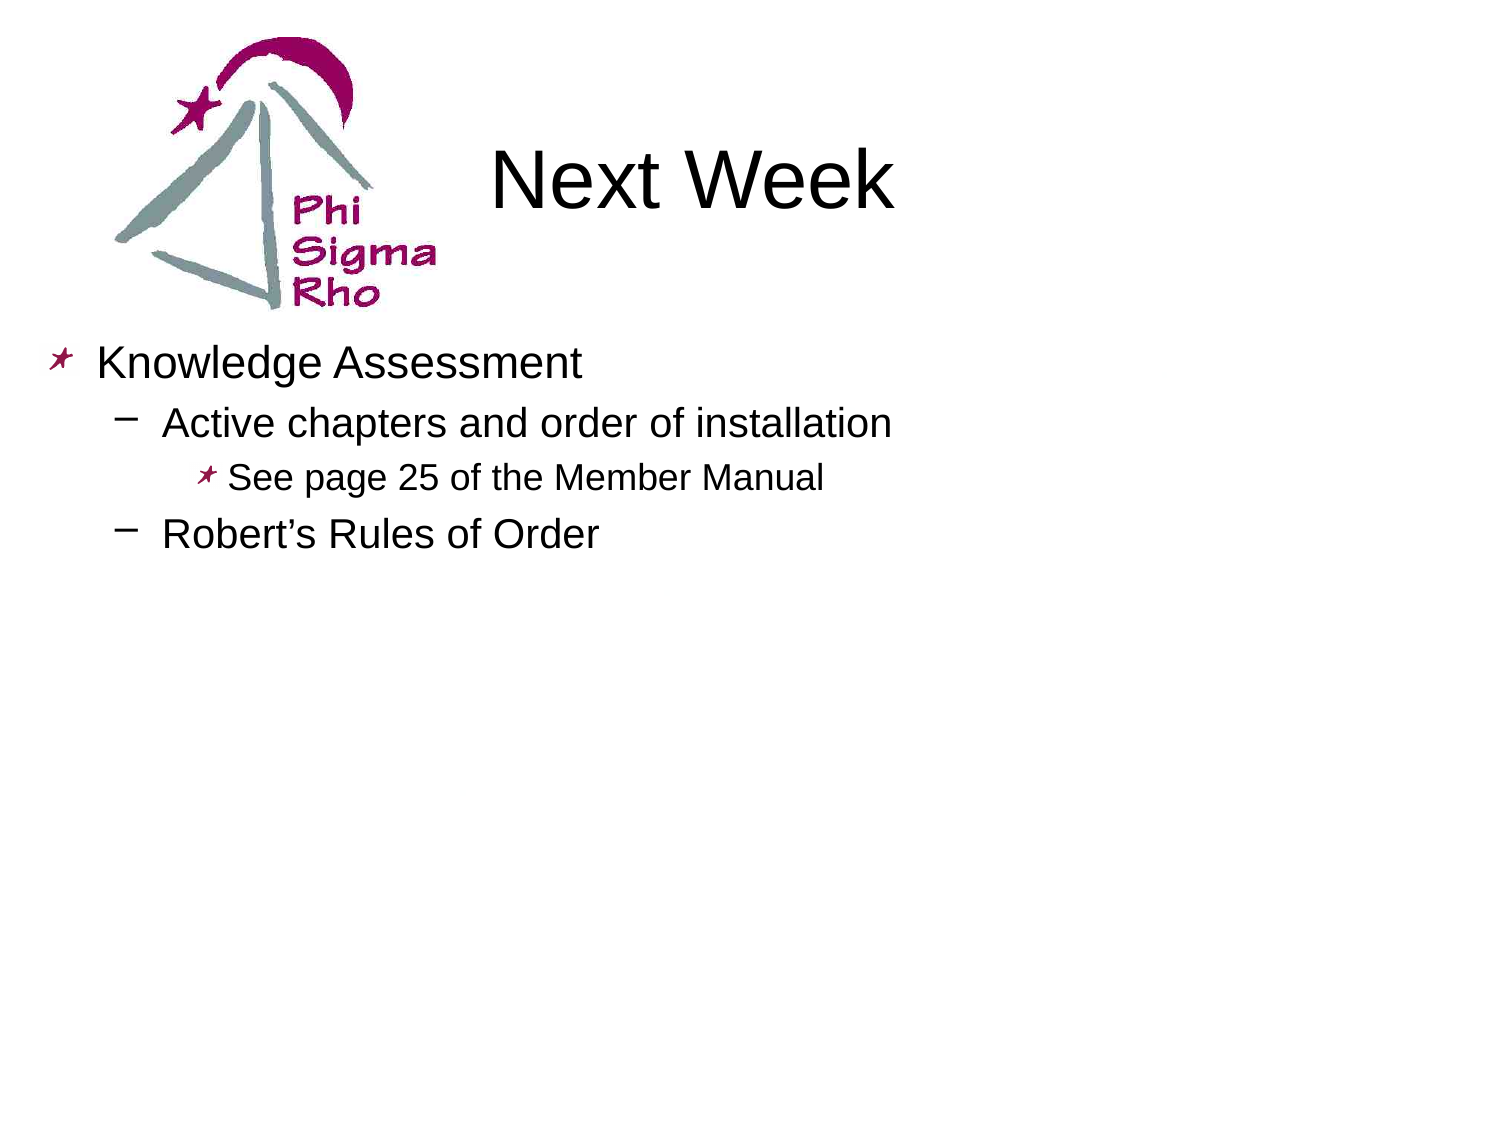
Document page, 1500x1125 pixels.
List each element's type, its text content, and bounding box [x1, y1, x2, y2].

picture [189, 462, 223, 489]
picture [112, 37, 438, 313]
text_box Knowledge Assessment Active chapters and order of installation See page 25 of the Member Manual Robert’s Rules of Order [24, 324, 1475, 575]
title Next Week [474, 81, 1388, 269]
picture [39, 343, 80, 376]
